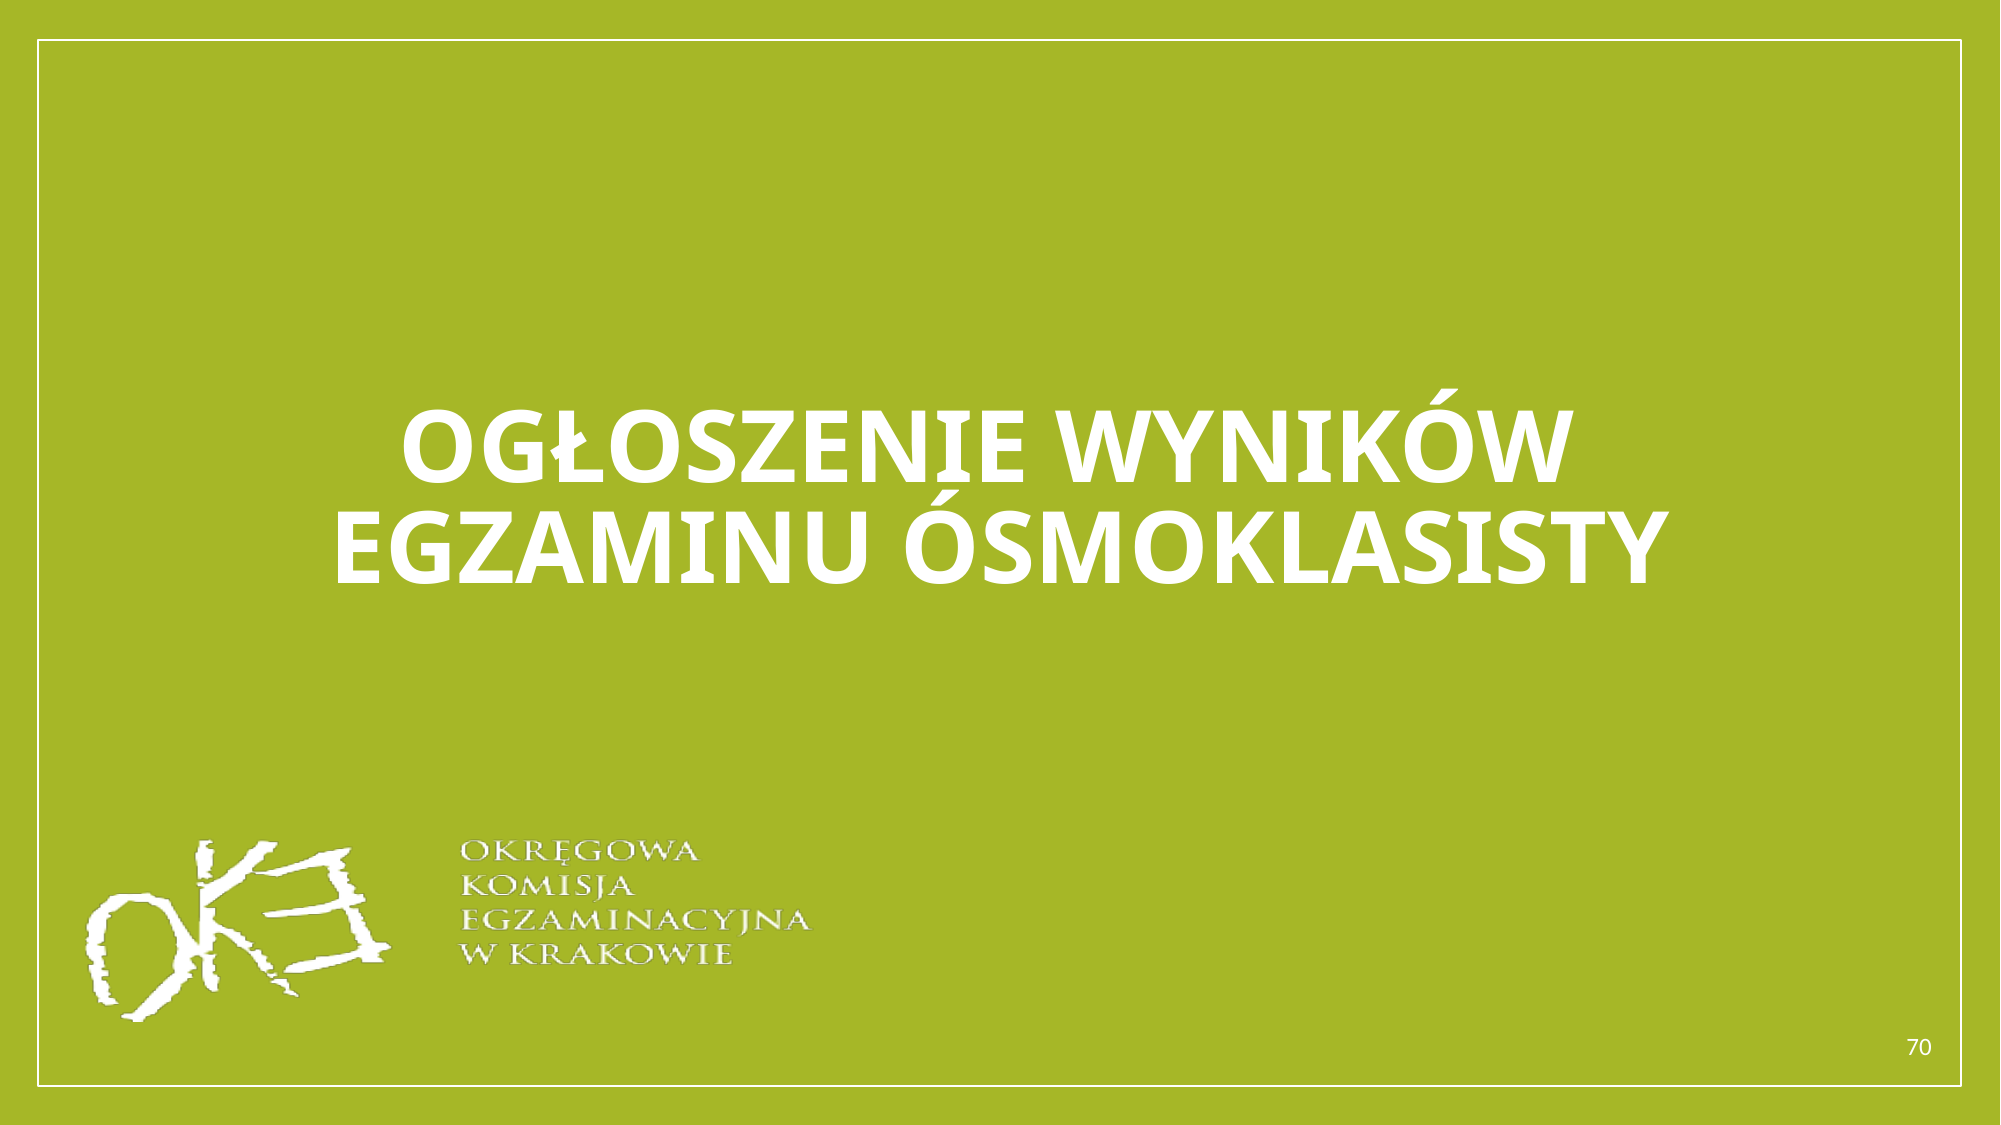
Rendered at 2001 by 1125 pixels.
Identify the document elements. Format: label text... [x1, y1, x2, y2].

slide_number 70 [1667, 1015, 1947, 1075]
title Ogłoszenie wyników egzaminu ósmoklasisty [217, 240, 1783, 612]
